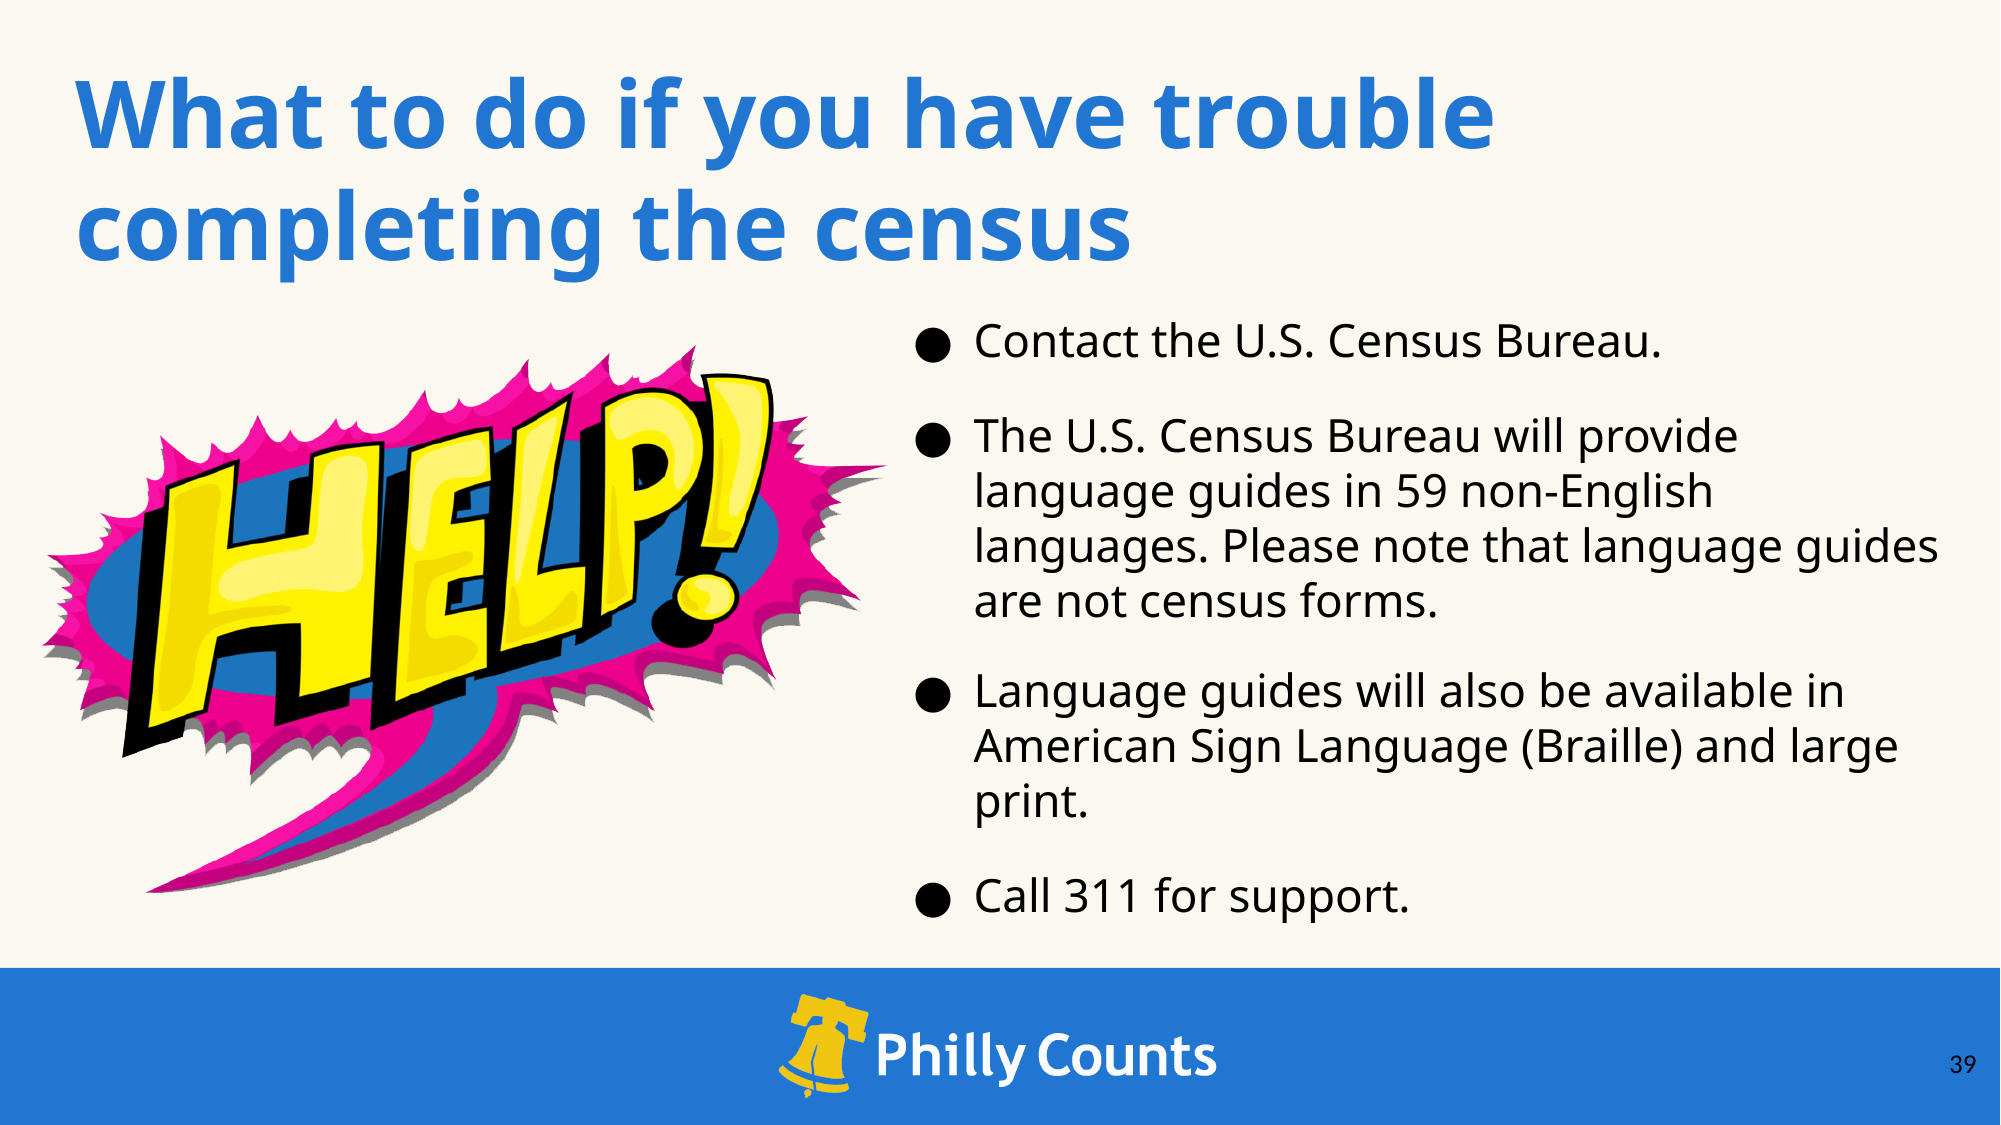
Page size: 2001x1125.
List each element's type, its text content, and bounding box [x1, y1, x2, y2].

picture [776, 994, 1224, 1098]
text_box Contact the U.S. Census Bureau. The U.S. Census Bureau will provide language guides in 59 non-English languages. Please note that language guides are not census forms. Language guides will also be available in American Sign Language (Braille) and large print. Call 311 for support. [883, 304, 1958, 975]
picture [41, 344, 889, 910]
slide_number 39 [1871, 1038, 1992, 1125]
text_box What to do if you have trouble completing the census [60, 46, 1940, 287]
